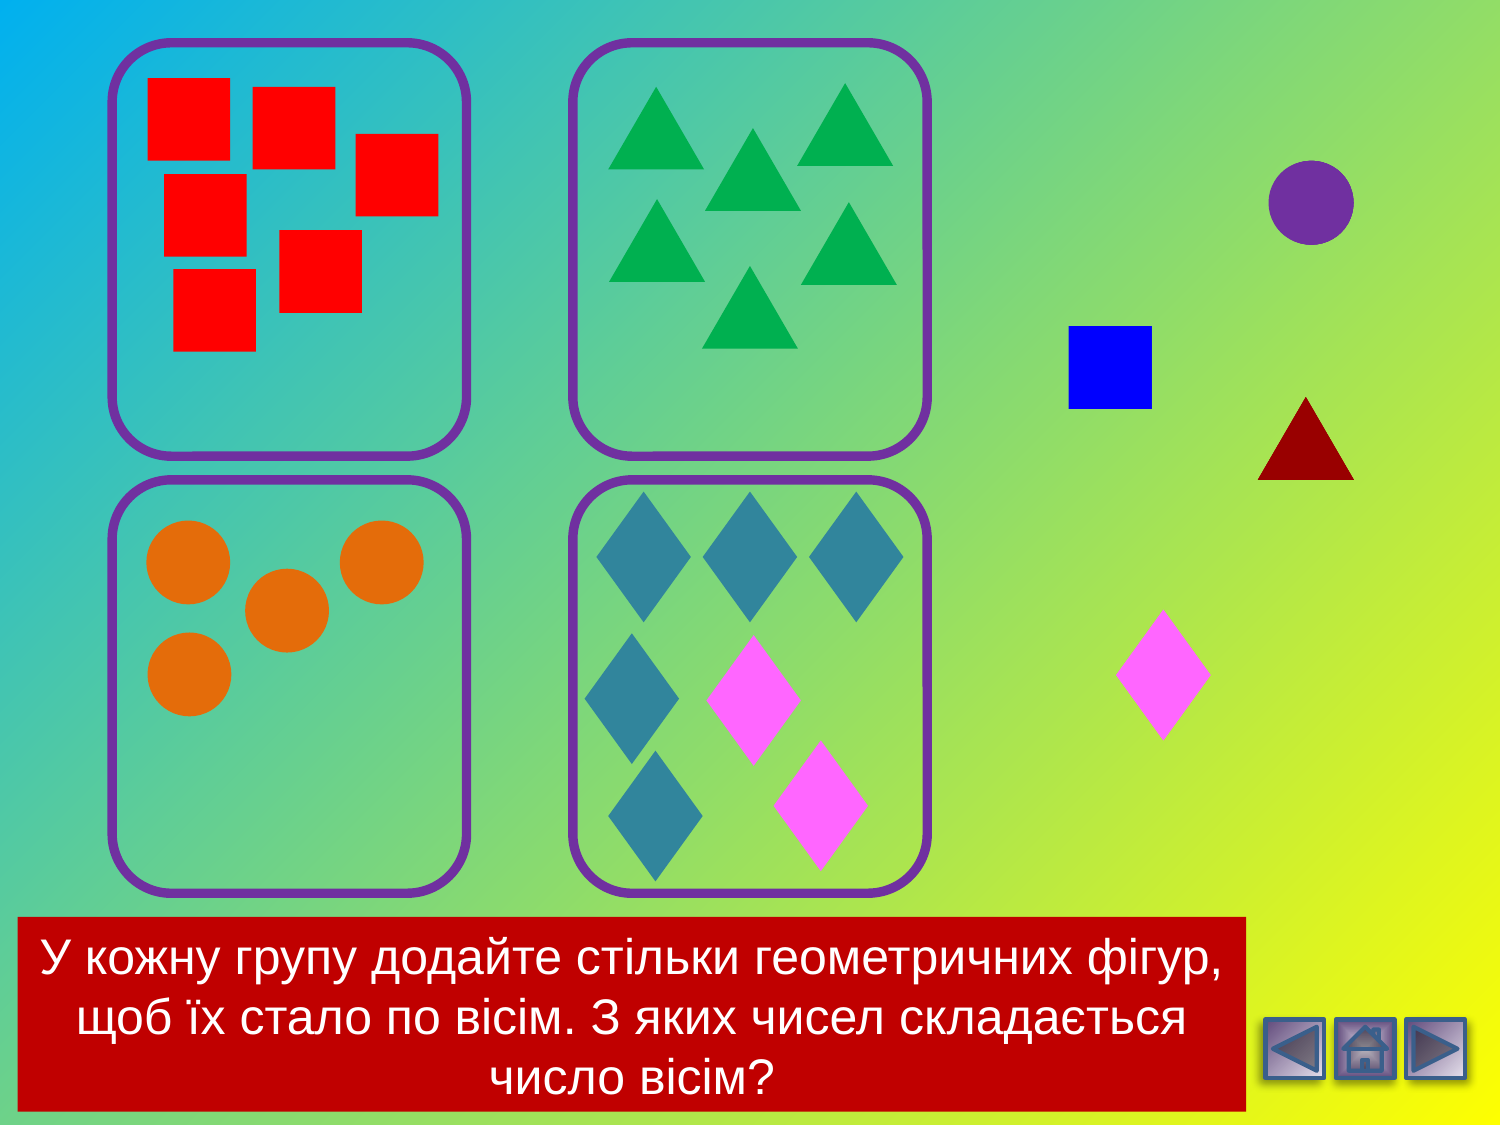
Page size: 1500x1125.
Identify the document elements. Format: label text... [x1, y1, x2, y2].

text_box [1256, 394, 1356, 482]
text_box [1404, 1017, 1467, 1080]
text_box [251, 85, 337, 171]
text_box [171, 267, 258, 354]
text_box [700, 489, 799, 625]
text_box [606, 748, 705, 884]
text_box [594, 489, 693, 625]
text_box [354, 132, 440, 218]
text_box [582, 631, 681, 767]
text_box [144, 518, 233, 607]
text_box [700, 263, 800, 351]
text_box [606, 84, 706, 172]
text_box У кожну групу додайте стільки геометричних фігур, щоб їх стало по вісім. З яких чисел складається число вісім? [17, 916, 1247, 1112]
text_box [1067, 324, 1154, 411]
text_box [1263, 1017, 1326, 1080]
text_box [795, 80, 895, 168]
text_box [277, 228, 364, 315]
text_box [771, 738, 870, 874]
text_box [704, 632, 803, 768]
text_box [337, 518, 426, 607]
text_box [1267, 158, 1356, 247]
text_box [243, 566, 332, 655]
text_box [703, 125, 803, 213]
text_box [570, 40, 930, 459]
text_box [145, 630, 234, 719]
text_box [1114, 607, 1213, 743]
text_box [799, 200, 899, 287]
text_box [110, 40, 469, 459]
text_box [110, 477, 469, 896]
text_box [145, 76, 232, 163]
text_box [162, 172, 249, 259]
text_box [1334, 1017, 1397, 1080]
text_box [607, 196, 707, 284]
text_box [570, 477, 930, 896]
text_box [807, 489, 906, 625]
